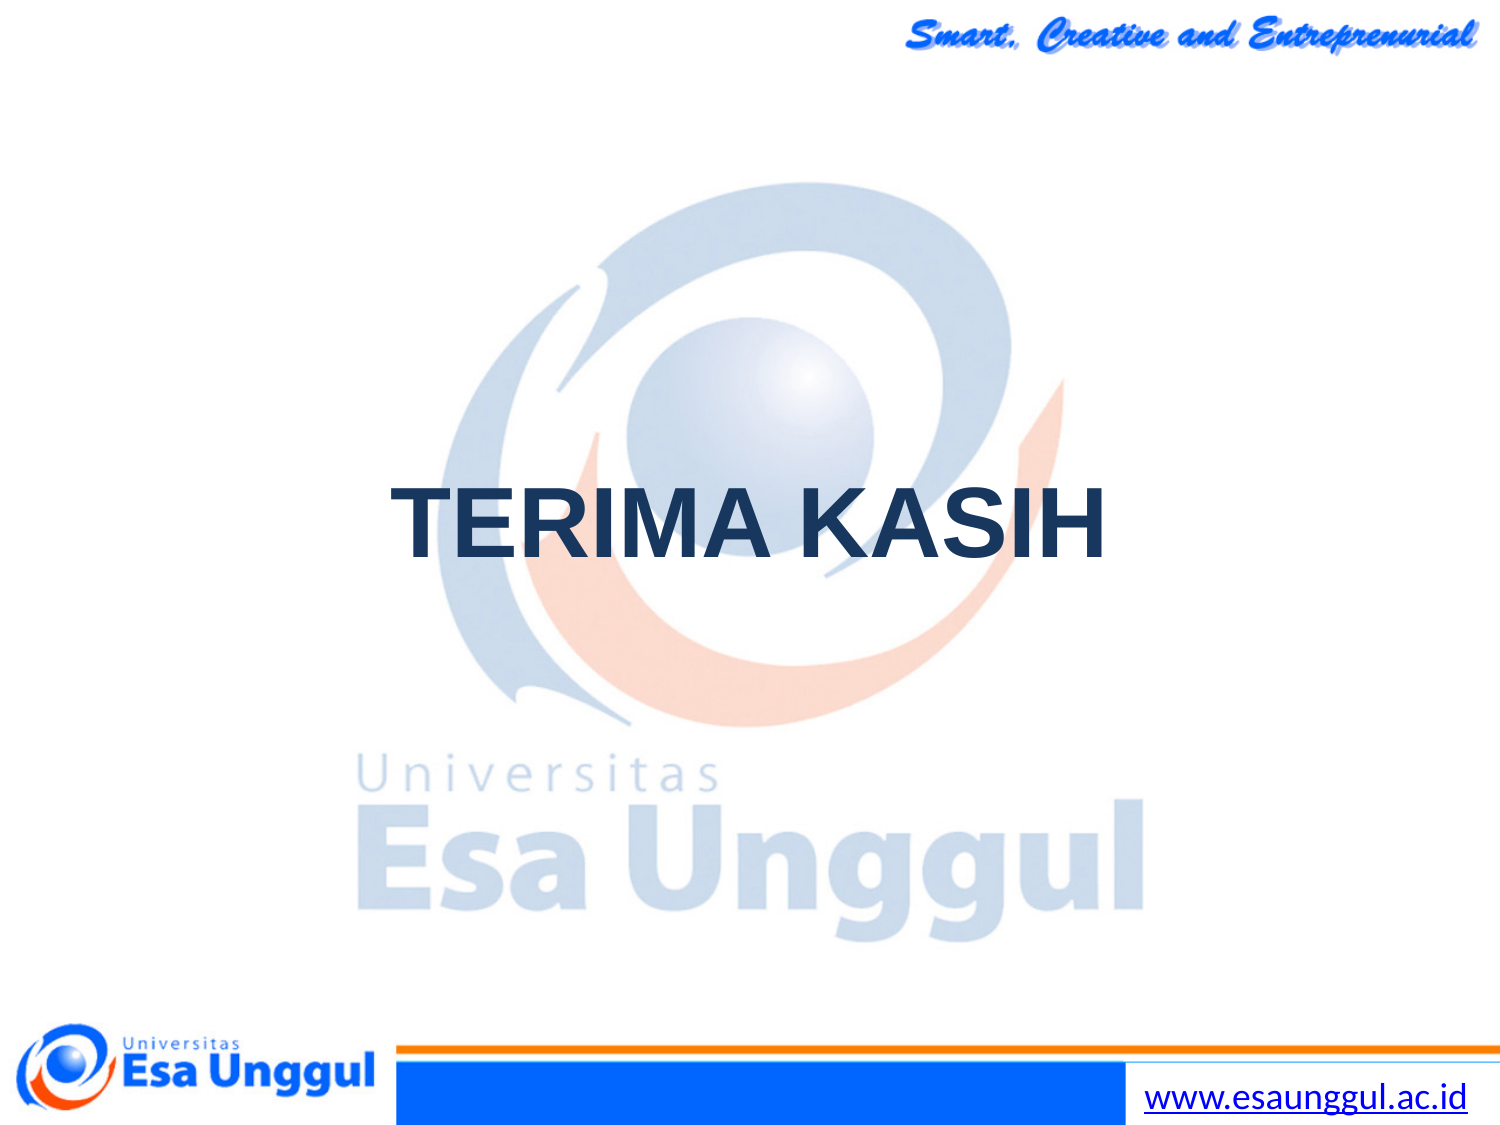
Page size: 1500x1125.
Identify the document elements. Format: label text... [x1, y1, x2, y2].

list TERIMA KASIH [76, 196, 1424, 1000]
picture [0, 0, 1500, 1125]
